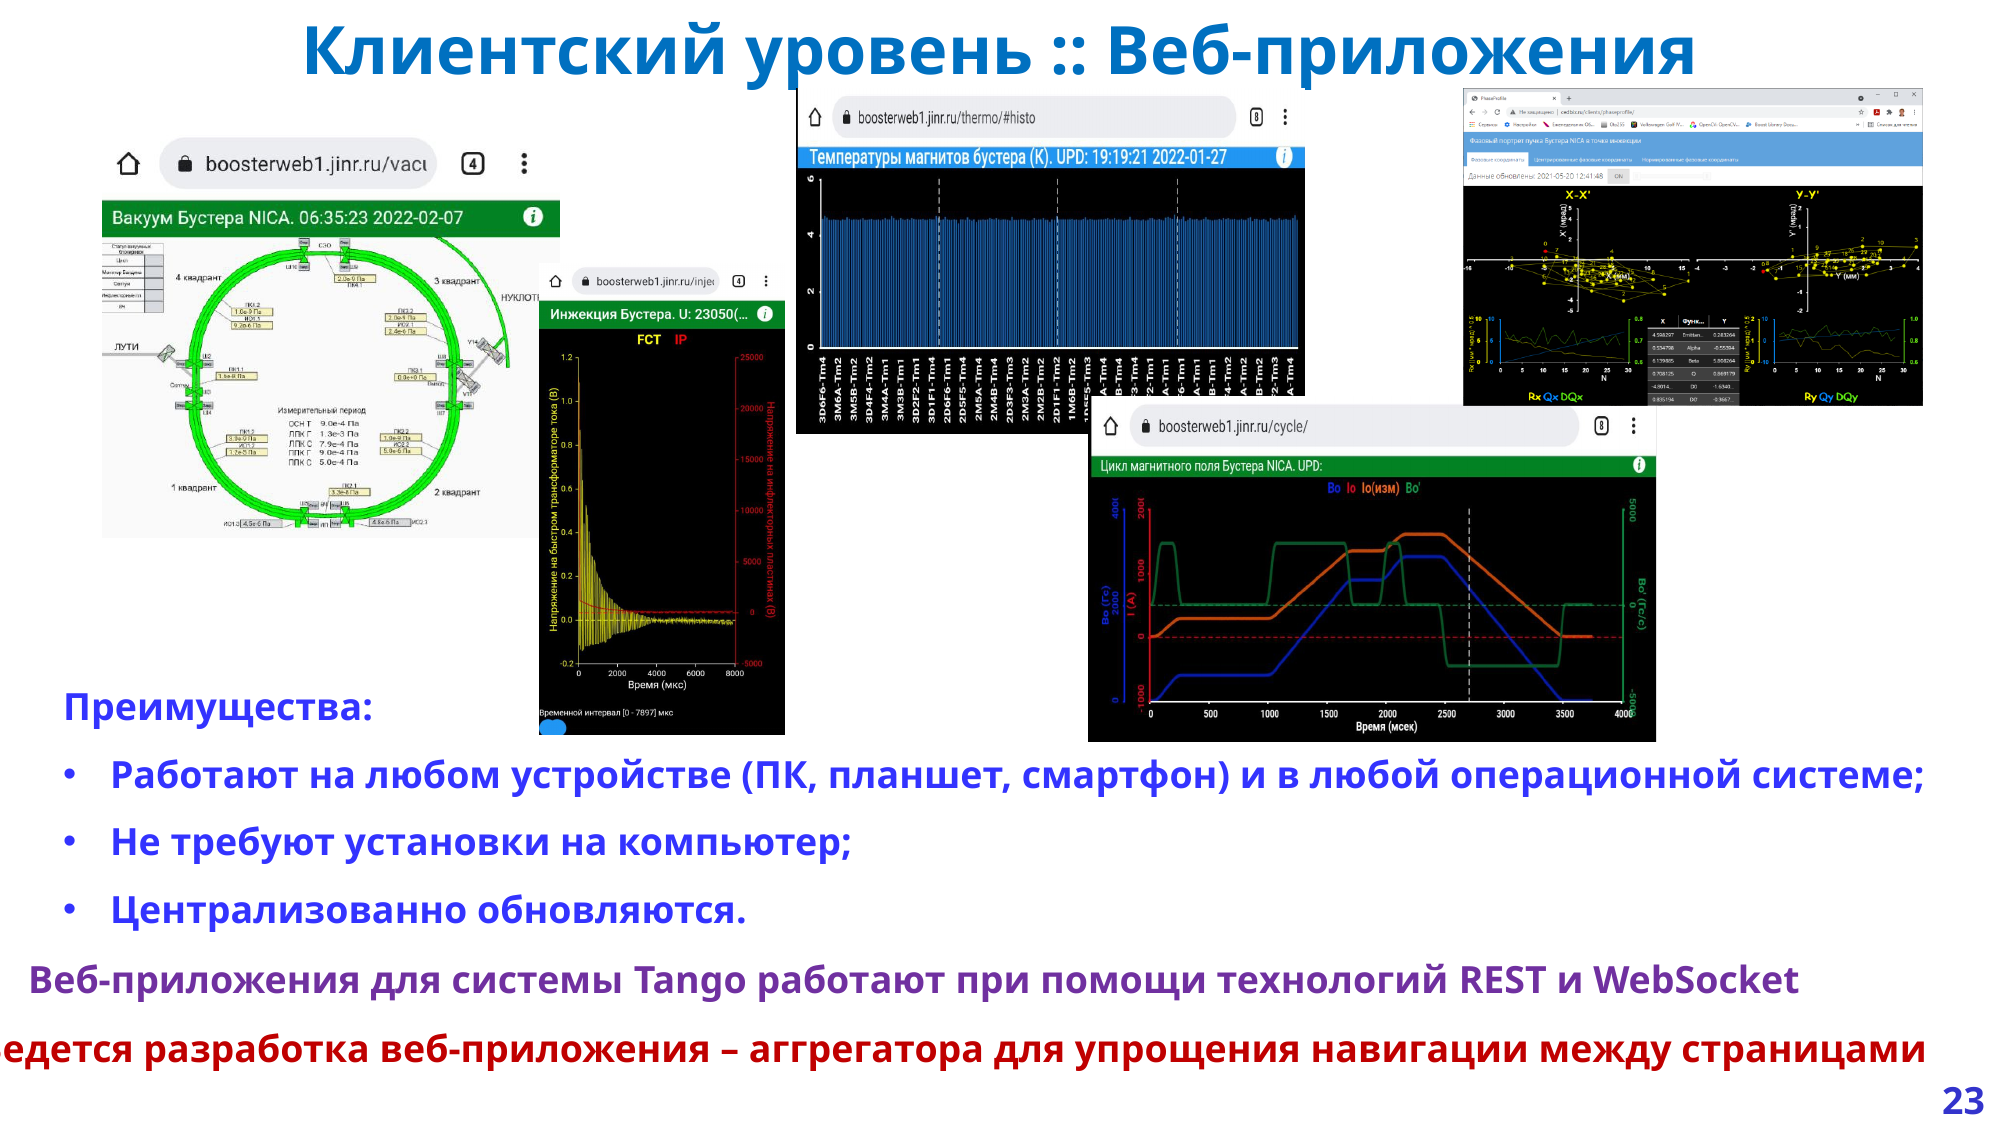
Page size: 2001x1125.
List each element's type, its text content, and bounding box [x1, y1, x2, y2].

picture [796, 88, 1923, 742]
picture [102, 127, 785, 735]
text_box Ведется разработка веб-приложения – аггрегатора для упрощения навигации между страницами [0, 1017, 1953, 1078]
text_box Преимущества: Работают на любом устройстве (ПК, планшет, смартфон) и в любой операционной системе; Не требуют установки на компьютер; Централизованно обновляются. [48, 653, 1979, 925]
text_box 23 [1922, 1069, 2000, 1125]
text_box Клиентский уровень :: Веб-приложения [0, 0, 2000, 150]
text_box Веб-приложения для системы Tango работают при помощи технологий REST и WebSocket [13, 925, 2000, 1009]
